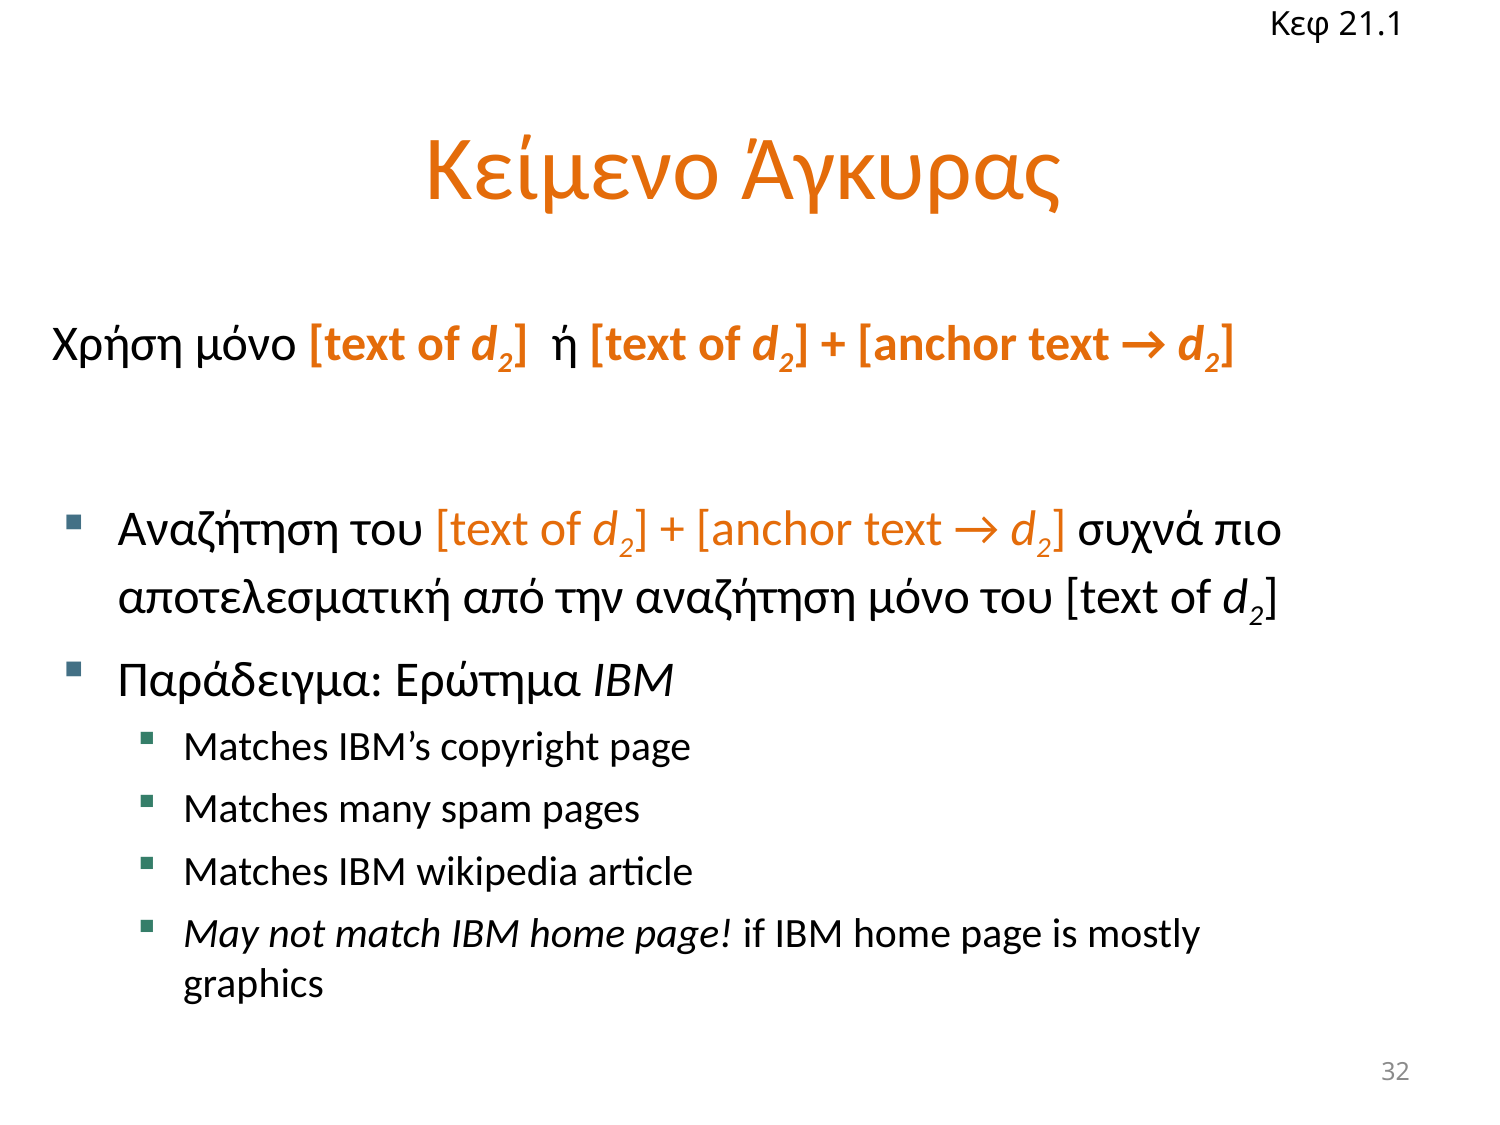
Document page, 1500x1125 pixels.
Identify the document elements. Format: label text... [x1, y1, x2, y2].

text_box Αναζήτηση του [text of d2] + [anchor text → d2] συχνά πιο αποτελεσματική από την αναζήτηση μόνο του [text of d2] Παράδειγμα: Ερώτημα IBM Matches IBM’s copyright page Matches many spam pages Matches IBM wikipedia article May not match IBM home page! if IBM home page is mostly graphics [47, 487, 1338, 881]
slide_number 32 [1074, 1042, 1425, 1103]
text_box Χρήση μόνο [text of d2] ή [text of d2] + [anchor text → d2] [37, 271, 1425, 387]
text_box Κεφ 21.1 [1254, 0, 1420, 50]
title Κείμενο Άγκυρας [62, 87, 1425, 238]
